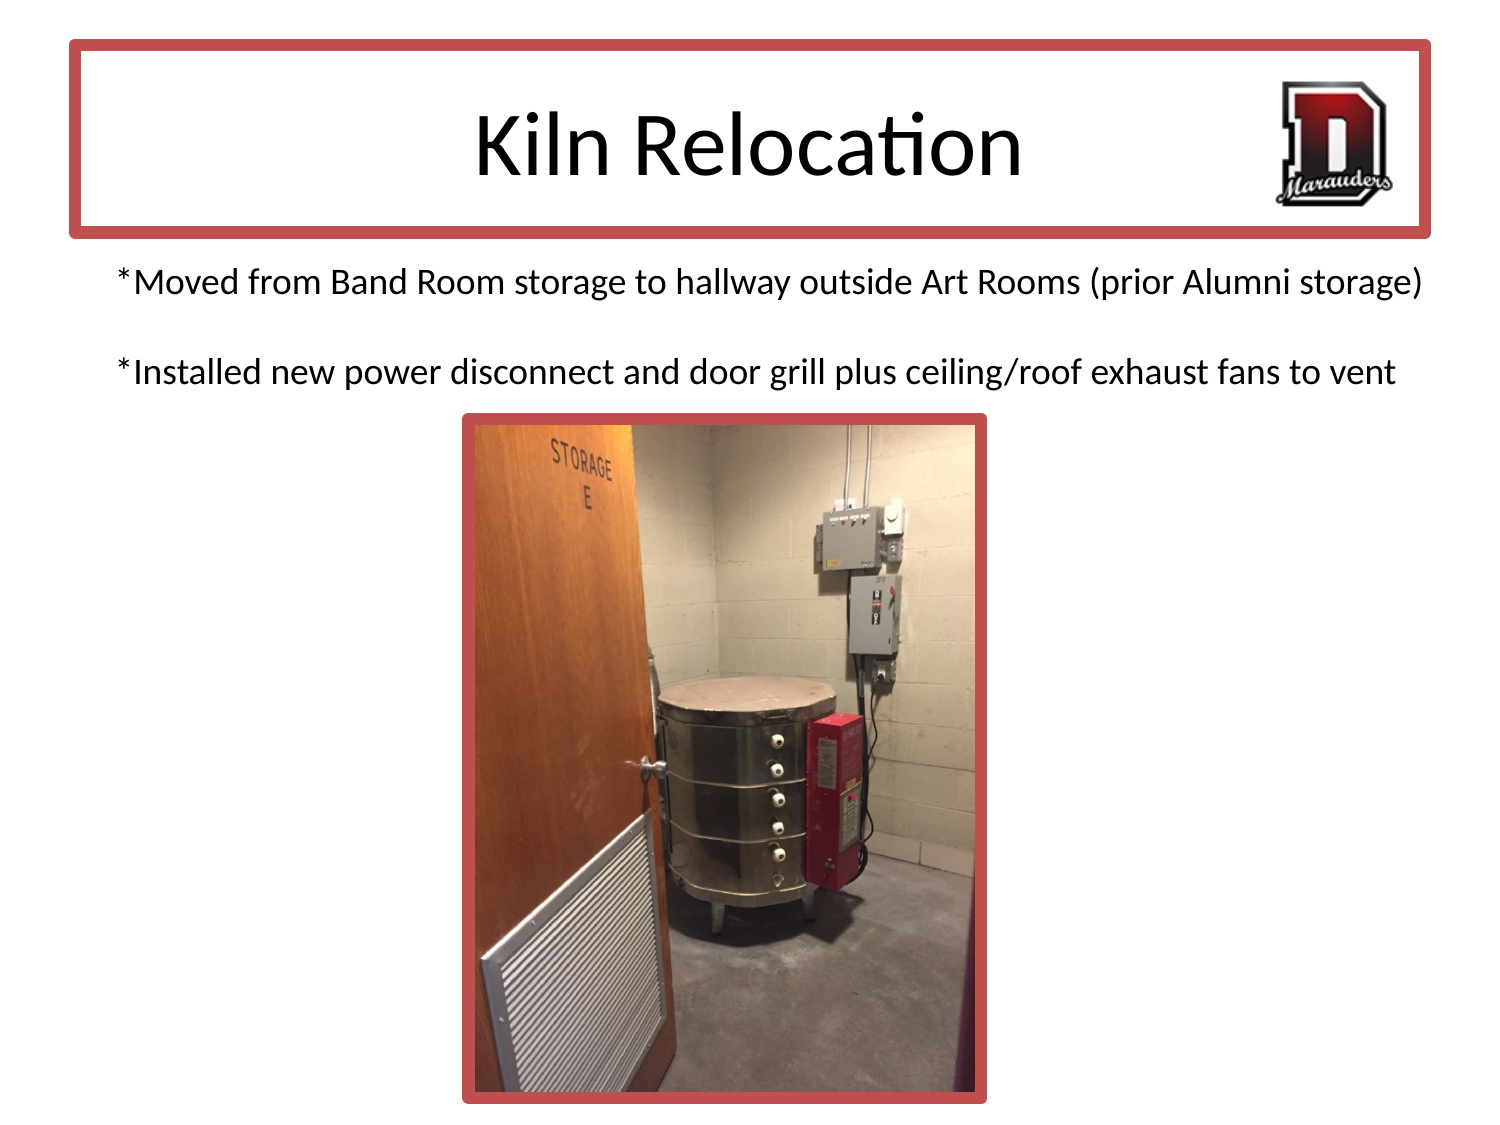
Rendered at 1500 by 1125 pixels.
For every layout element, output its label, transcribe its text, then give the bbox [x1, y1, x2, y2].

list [474, 424, 976, 1092]
text_box *Moved from Band Room storage to hallway outside Art Rooms (prior Alumni storage) *Installed new power disconnect and door grill plus ceiling/roof exhaust fans to vent [99, 249, 1450, 400]
picture [1262, 74, 1404, 216]
title Kiln Relocation [75, 45, 1425, 233]
